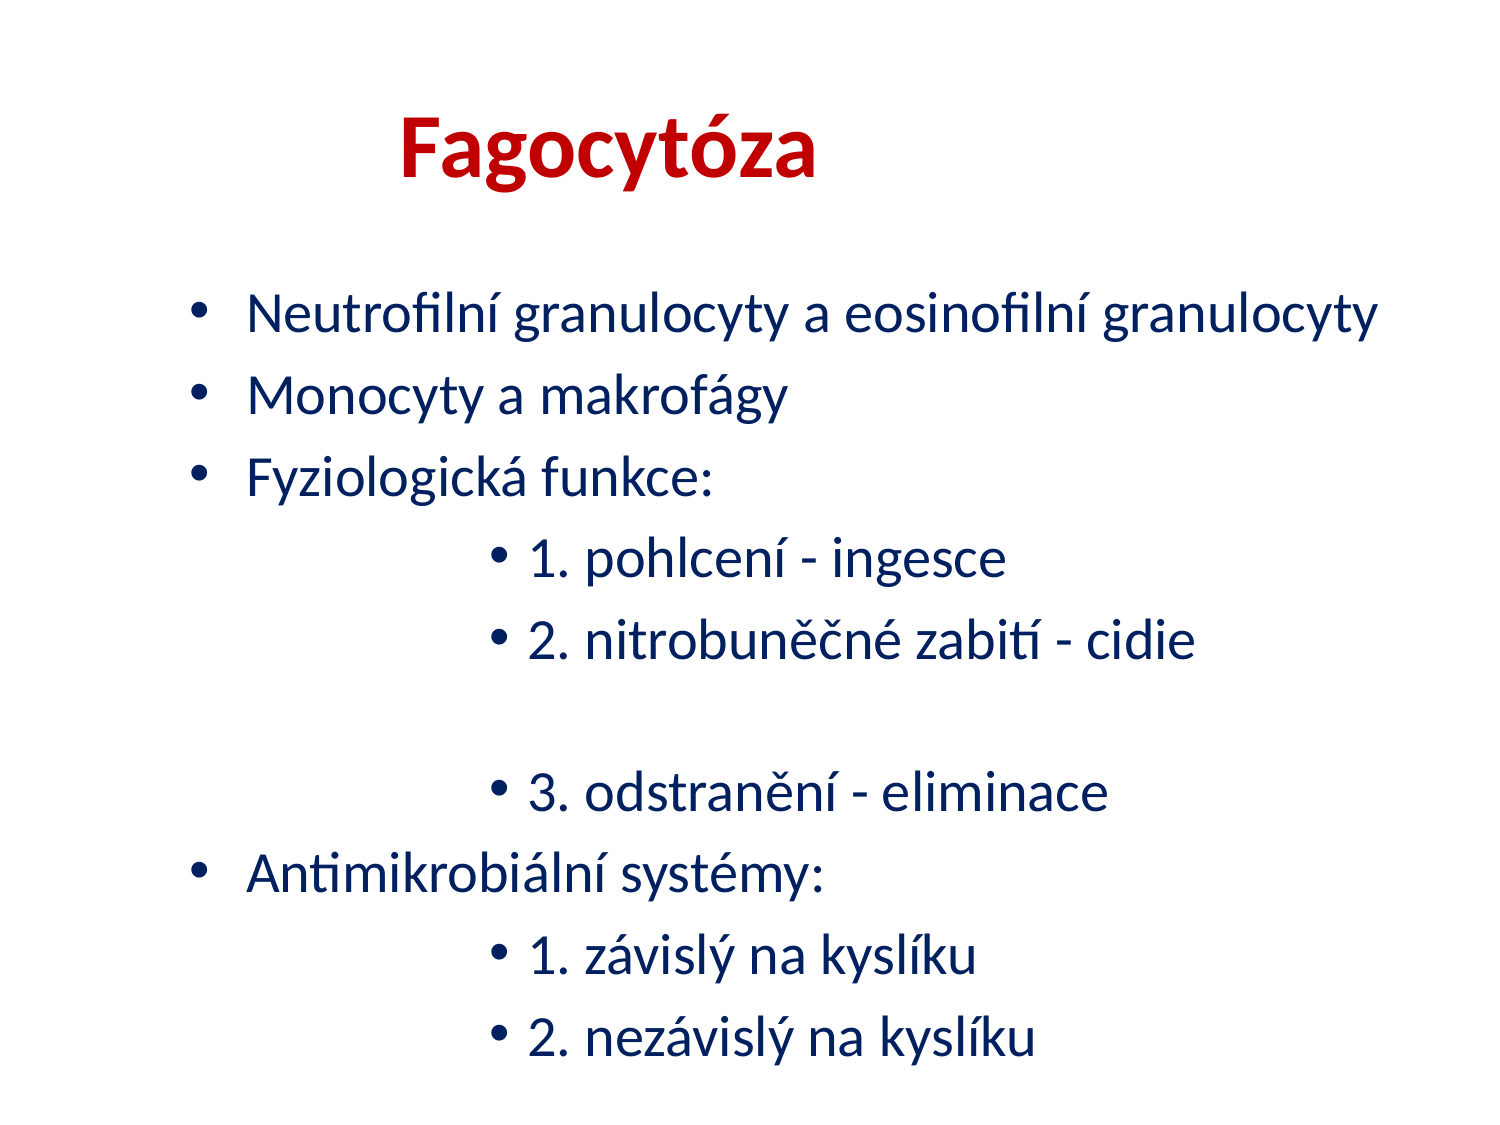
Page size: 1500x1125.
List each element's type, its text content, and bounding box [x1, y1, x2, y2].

text_box Fagocytóza [253, 78, 1034, 203]
text_box Neutrofilní granulocyty a eosinofilní granulocyty Monocyty a makrofágy Fyziologická funkce: 1. pohlcení - ingesce 2. nitrobuněčné zabití - cidie 3. odstranění - eliminace Antimikrobiální systémy: 1. závislý na kyslíku 2. nezávislý na kyslíku [174, 267, 1413, 1047]
